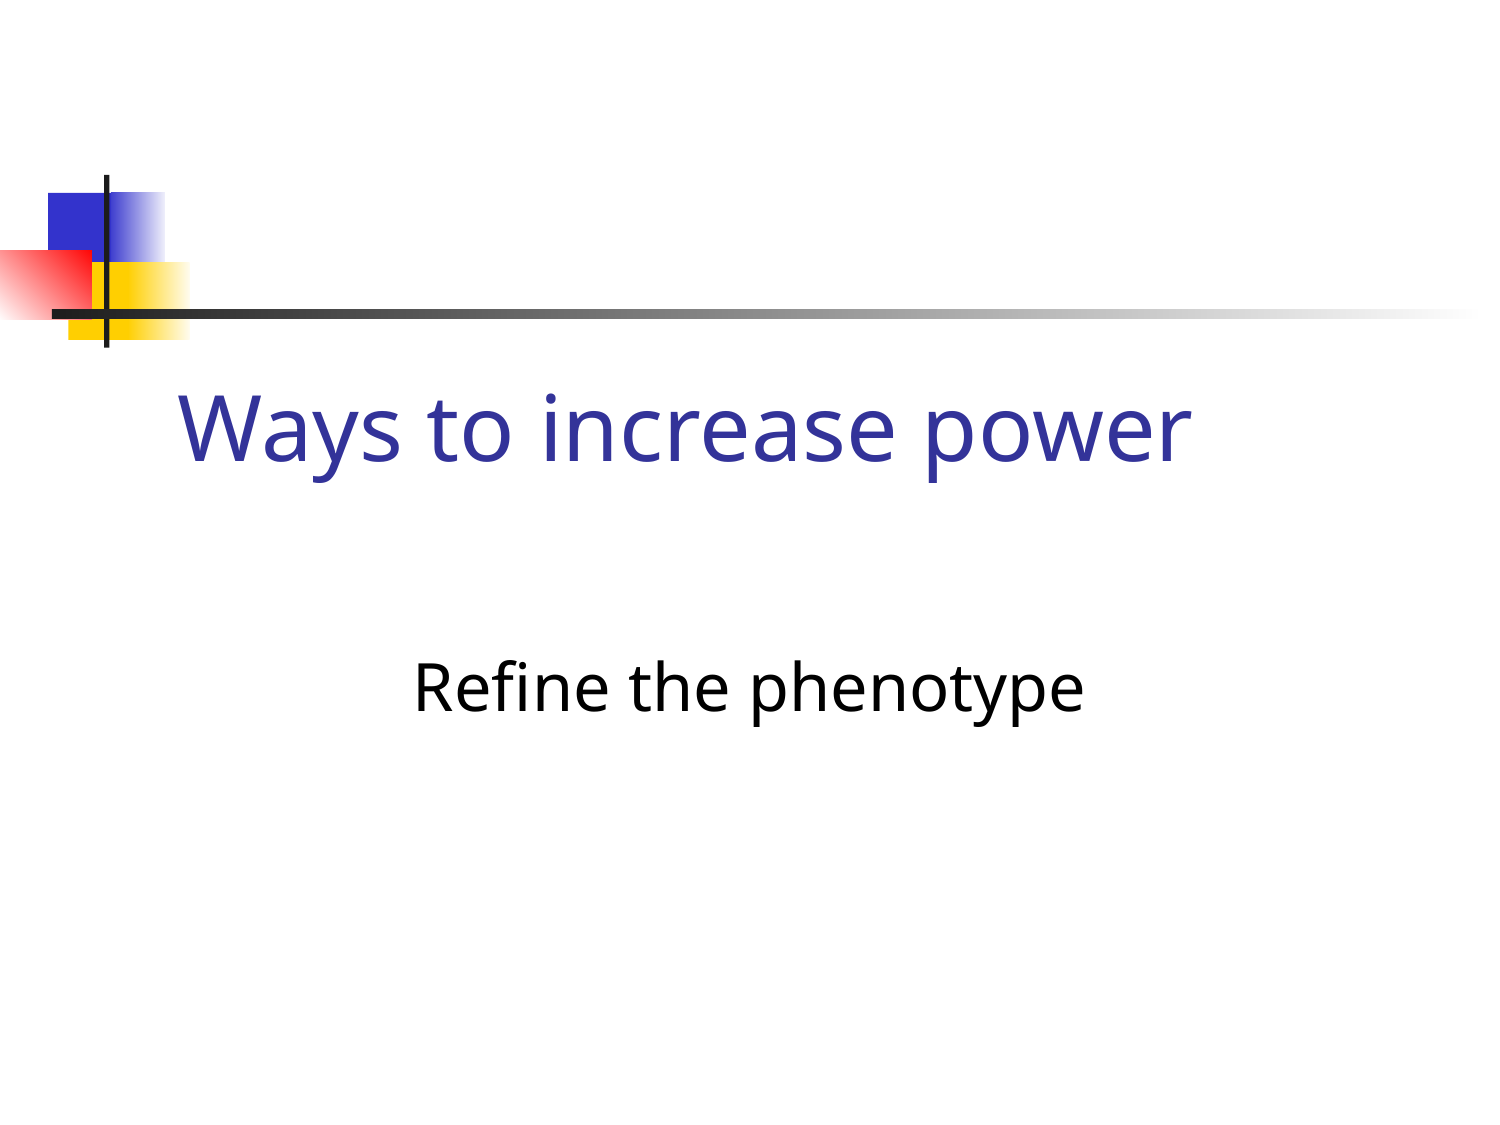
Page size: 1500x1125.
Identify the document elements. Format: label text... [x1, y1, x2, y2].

subtitle Refine the phenotype [224, 637, 1276, 926]
title Ways to increase power [162, 299, 1438, 488]
